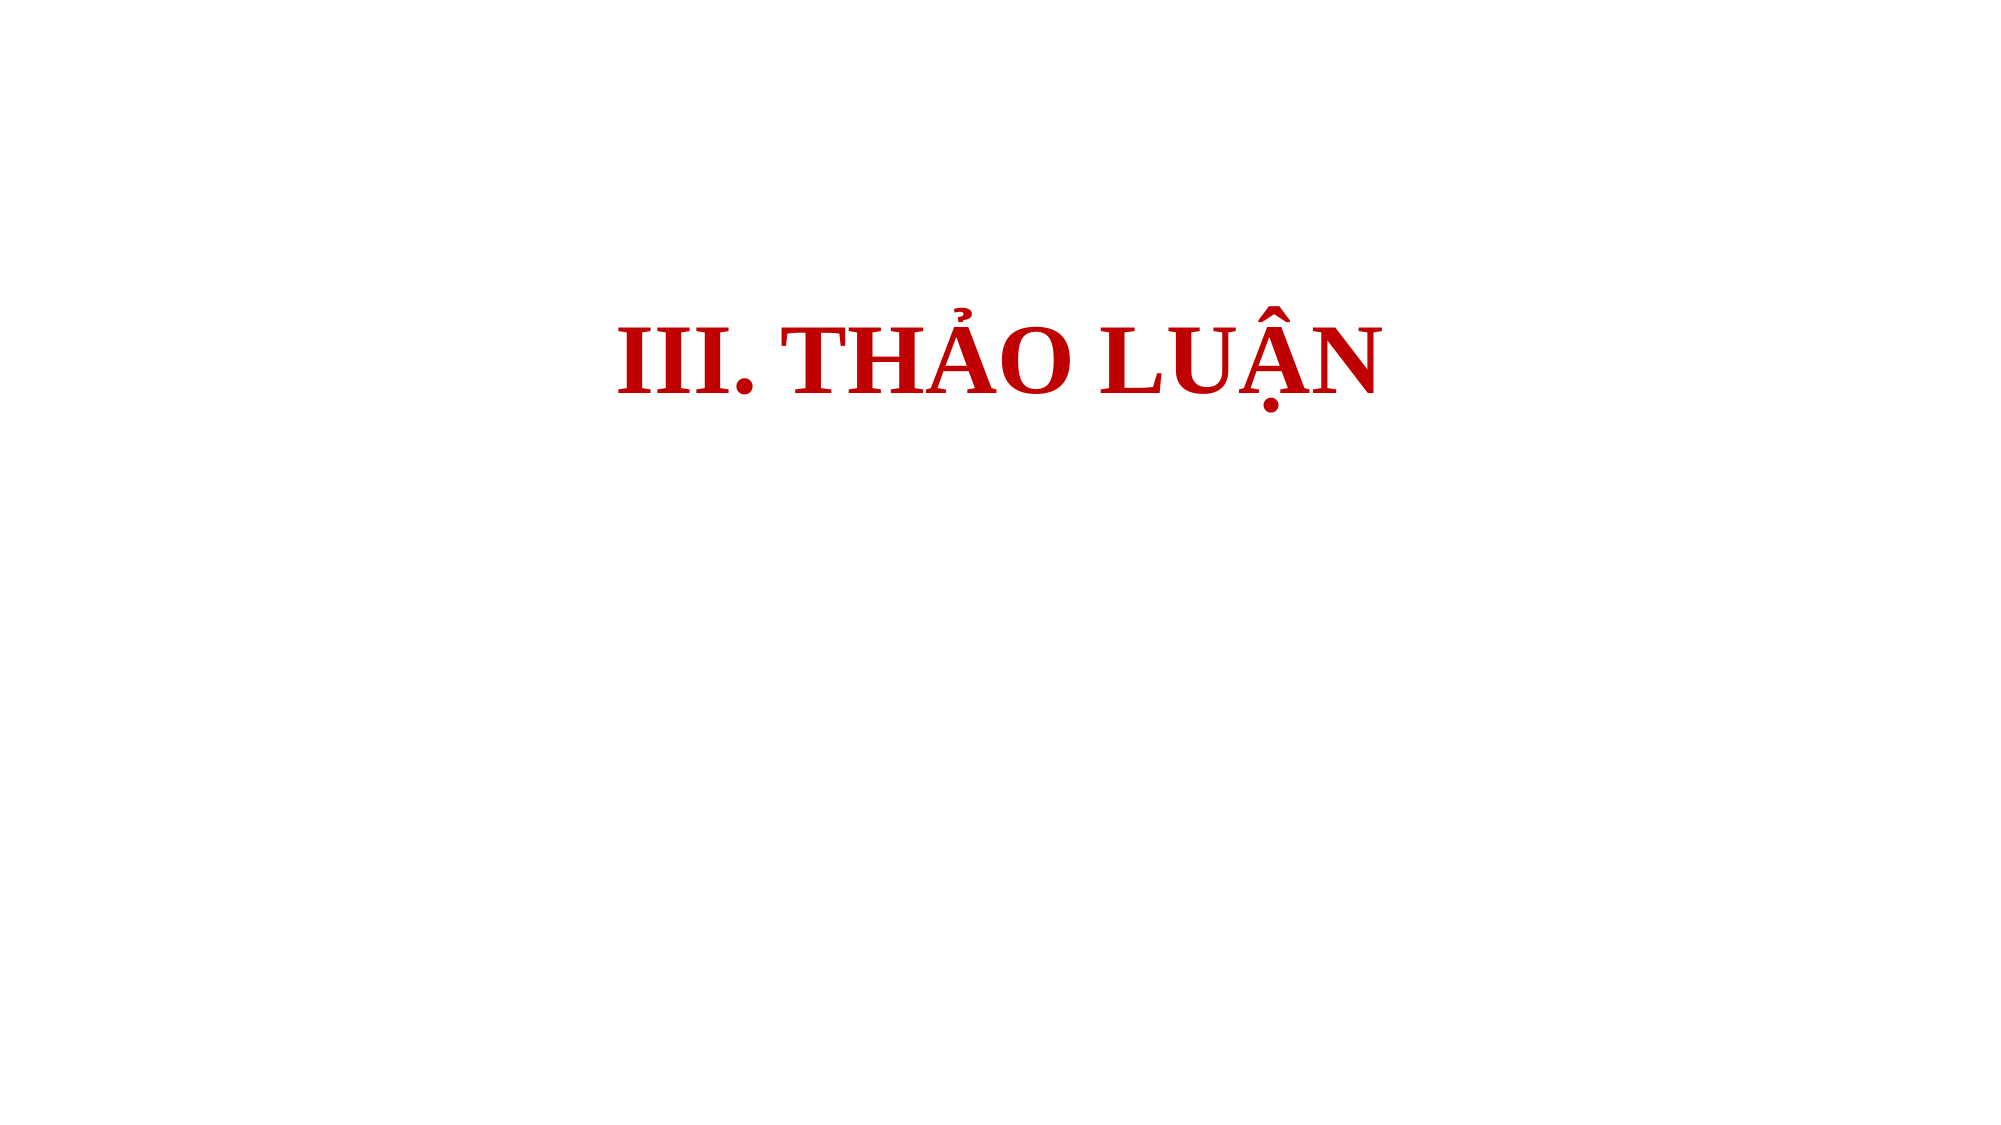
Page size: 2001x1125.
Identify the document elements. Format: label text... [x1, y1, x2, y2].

list III. THẢO LUẬN [137, 299, 1863, 1014]
